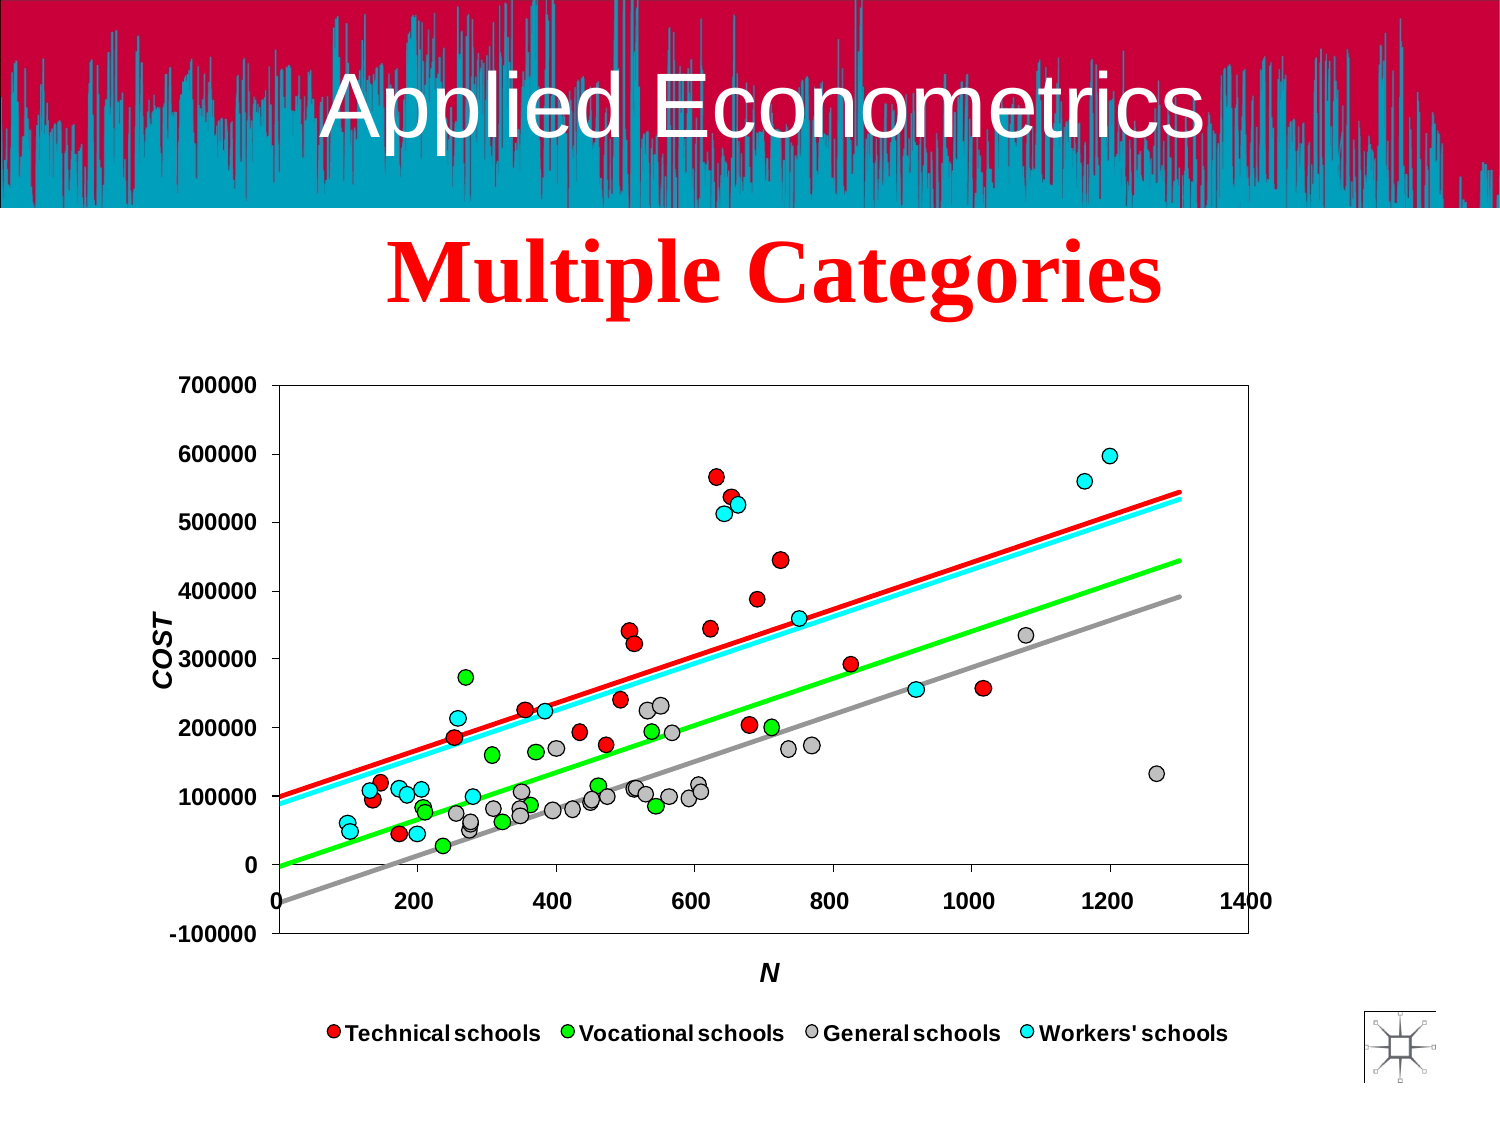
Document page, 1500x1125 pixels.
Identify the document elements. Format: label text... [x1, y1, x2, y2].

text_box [123, 337, 1296, 1061]
picture [0, 0, 1500, 208]
title Multiple Categories [100, 207, 1451, 325]
picture [1364, 1011, 1436, 1083]
